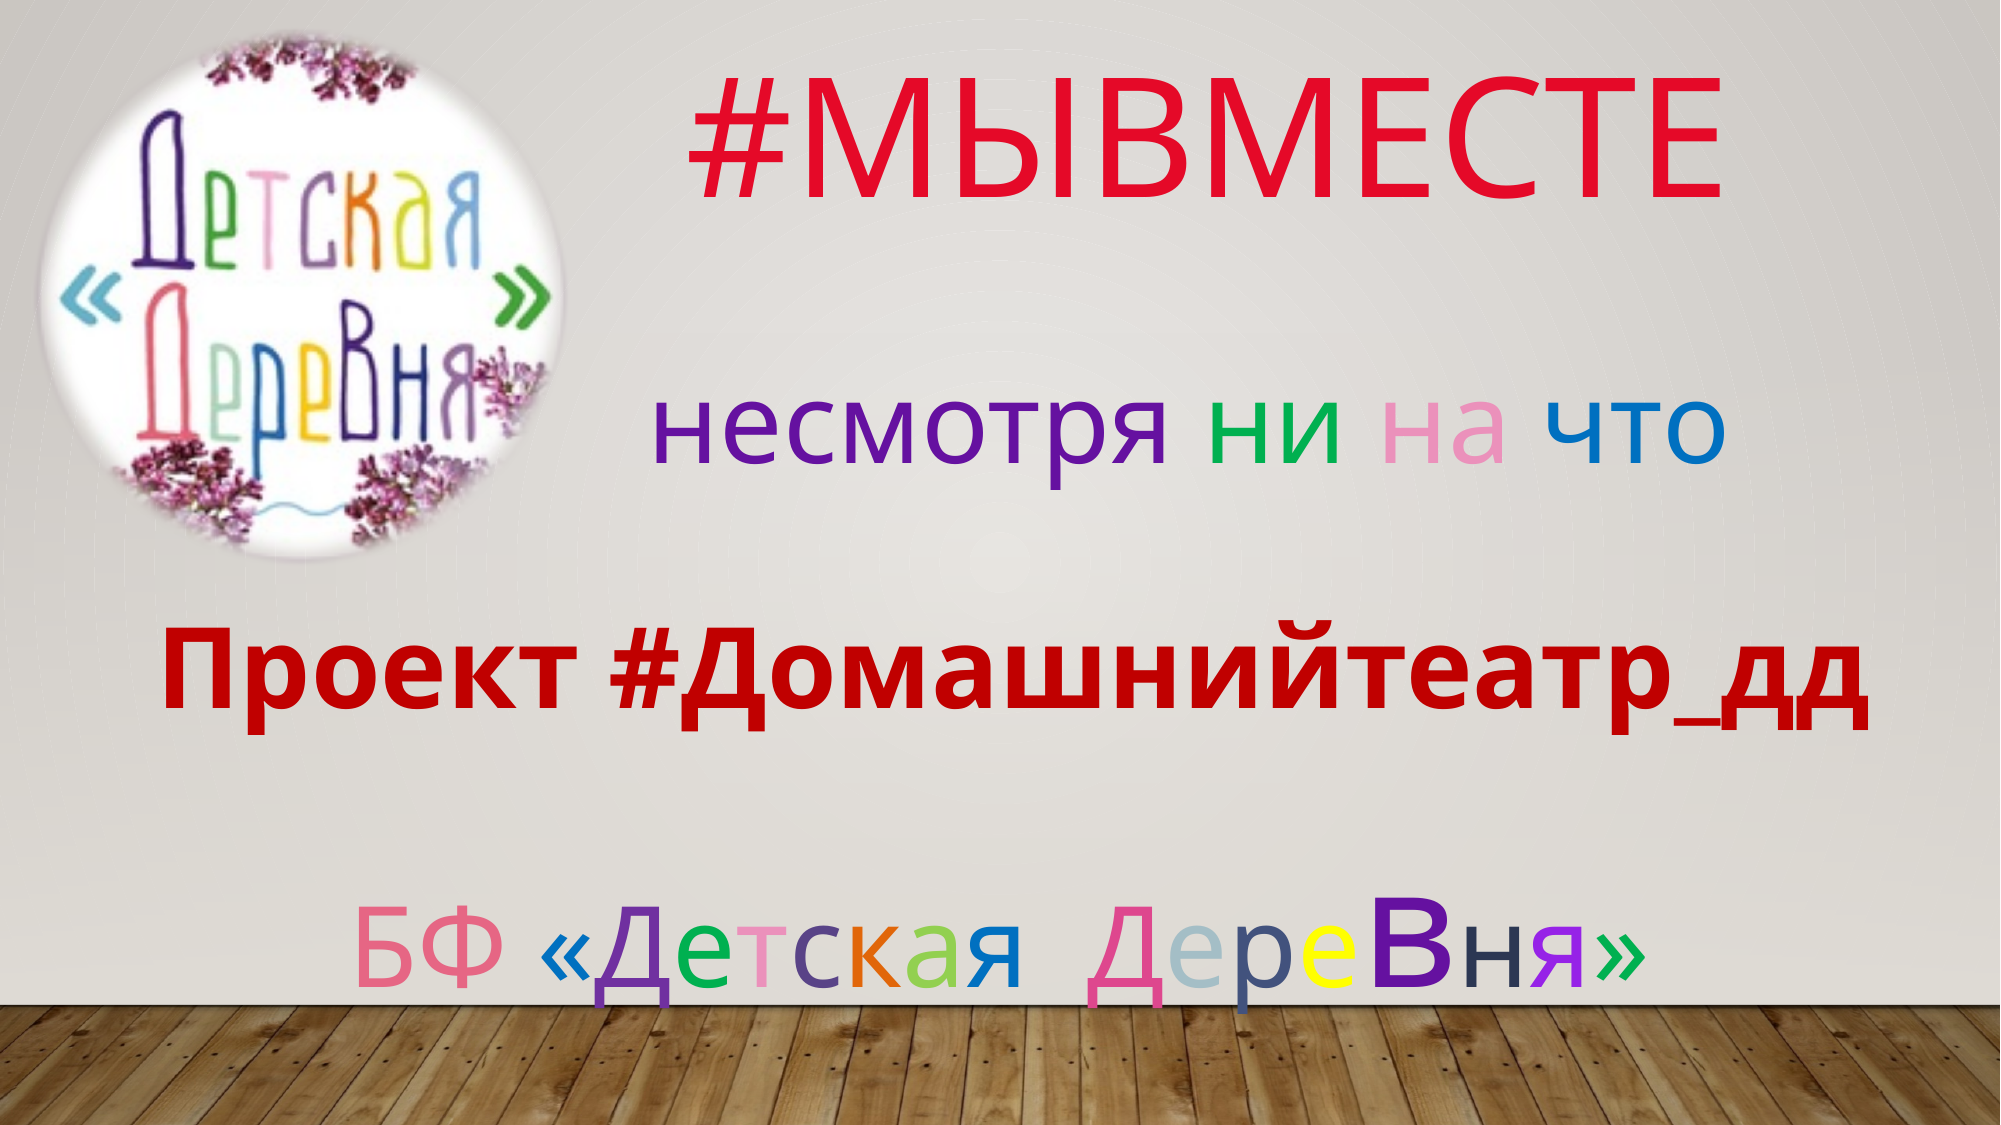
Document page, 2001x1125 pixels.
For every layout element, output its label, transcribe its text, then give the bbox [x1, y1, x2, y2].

text_box #МЫВМЕСТЕ несмотря ни на что Проект #Домашнийтеатр_дд БФ «Детская Деревня» [64, 23, 1963, 1028]
picture [0, 1005, 2000, 1125]
picture [27, 23, 575, 570]
